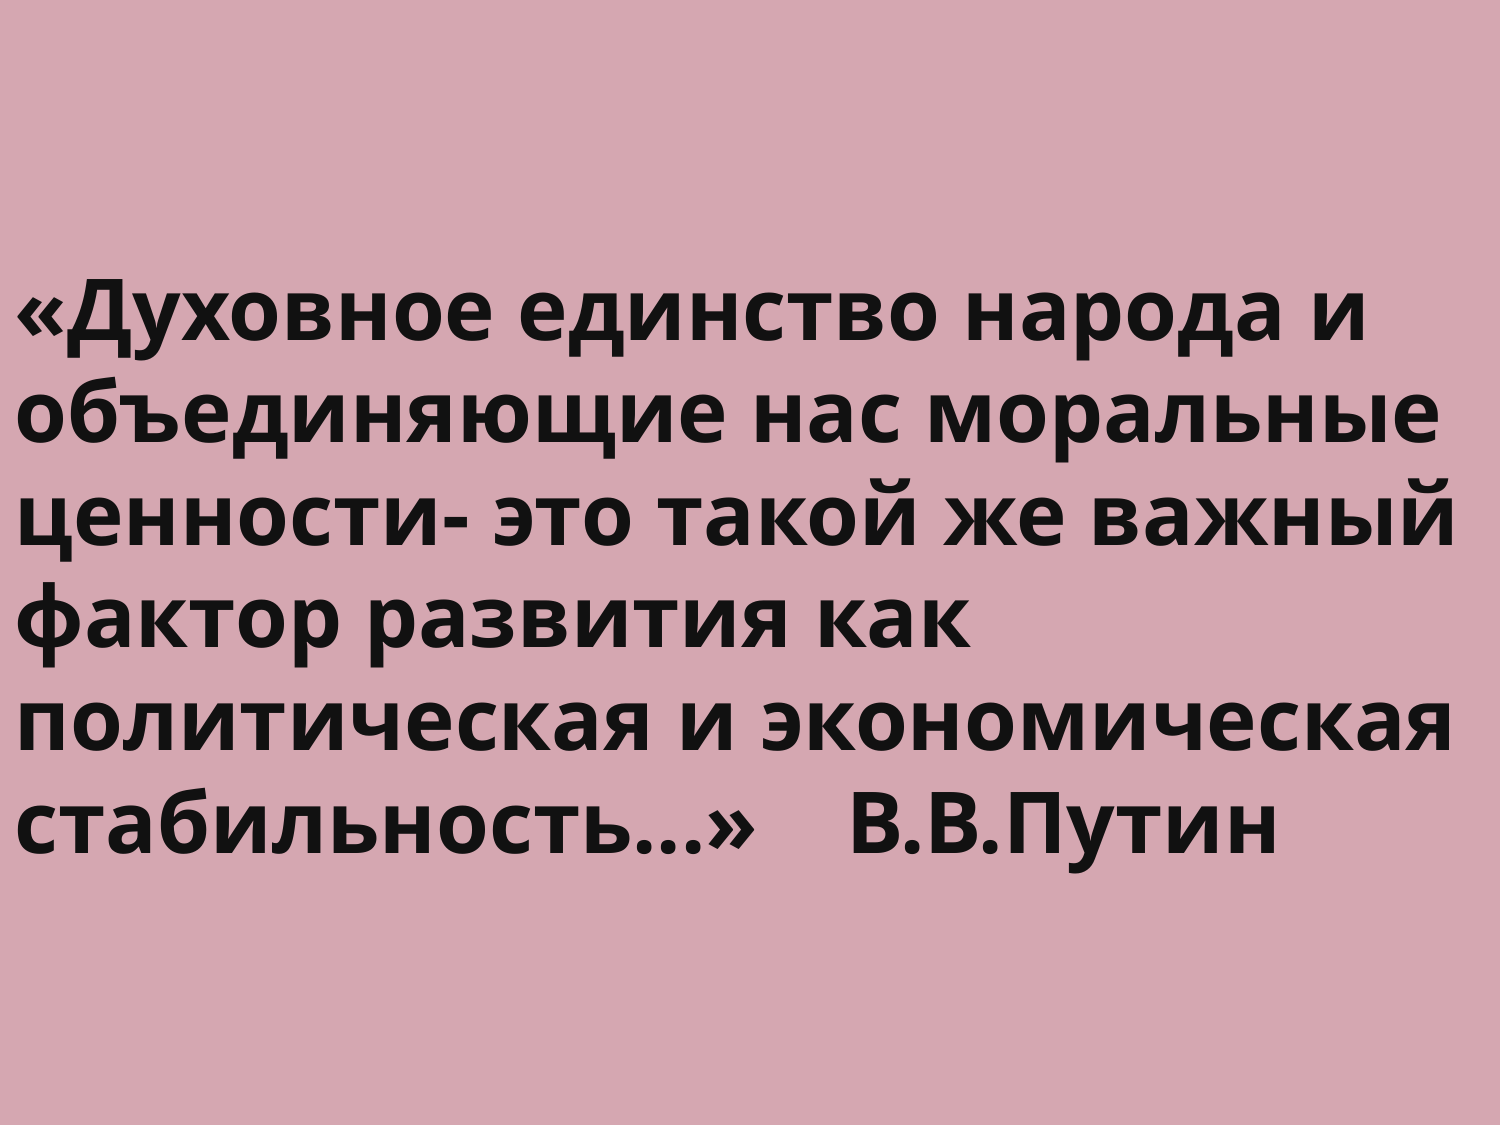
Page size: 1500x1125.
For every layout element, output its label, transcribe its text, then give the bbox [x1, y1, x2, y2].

title «Духовное единство народа и объединяющие нас моральные ценности- это такой же важный фактор развития как политическая и экономическая стабильность...» В.В.Путин [0, 0, 1500, 1125]
